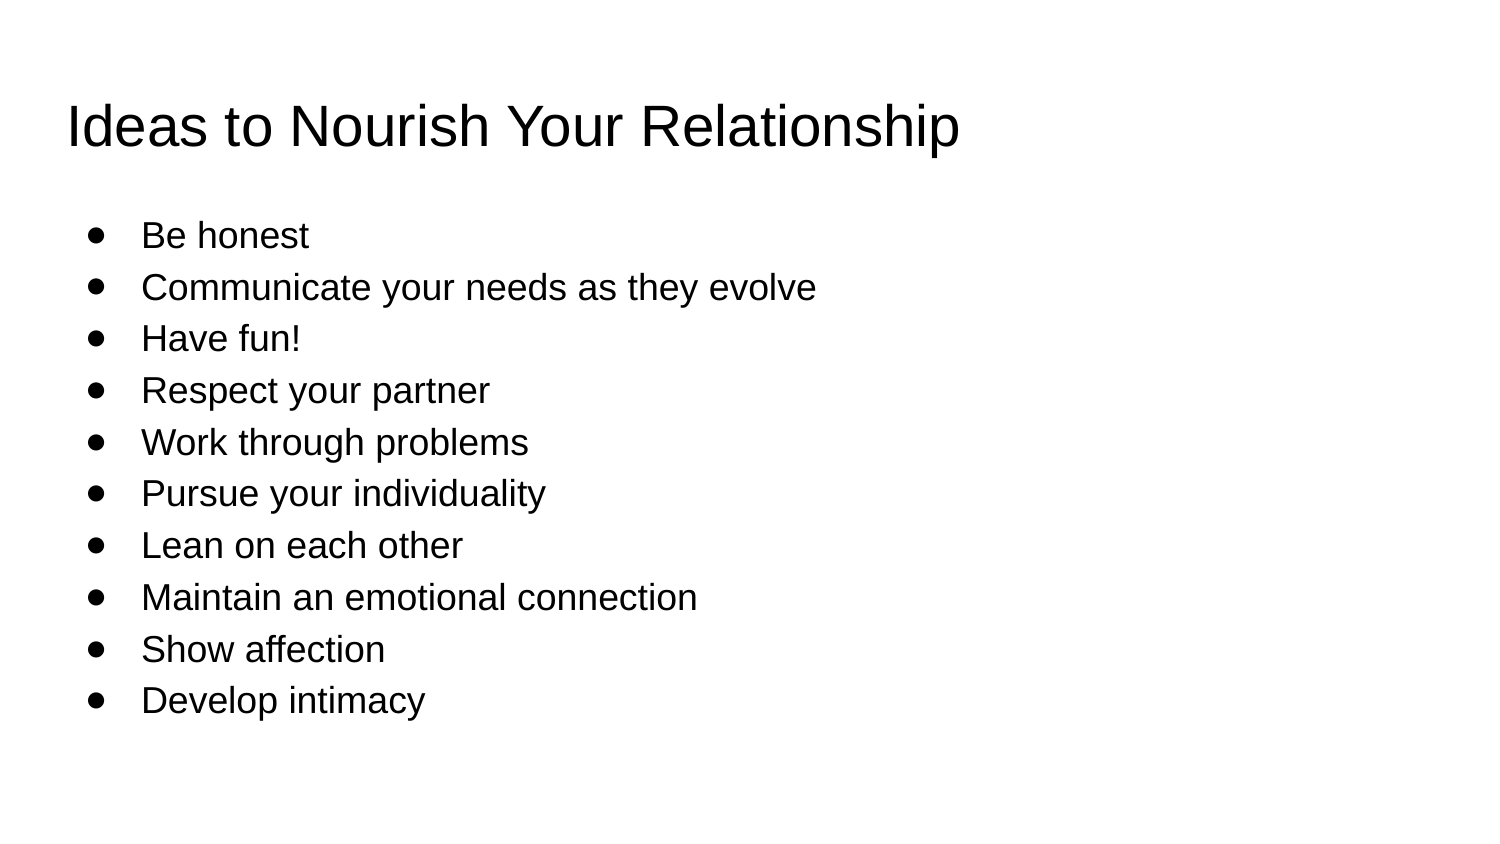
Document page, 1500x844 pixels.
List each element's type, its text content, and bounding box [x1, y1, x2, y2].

list Be honest Communicate your needs as they evolve Have fun! Respect your partner Work through problems Pursue your individuality Lean on each other Maintain an emotional connection Show affection Develop intimacy [51, 189, 1449, 750]
title Ideas to Nourish Your Relationship [51, 72, 1449, 167]
